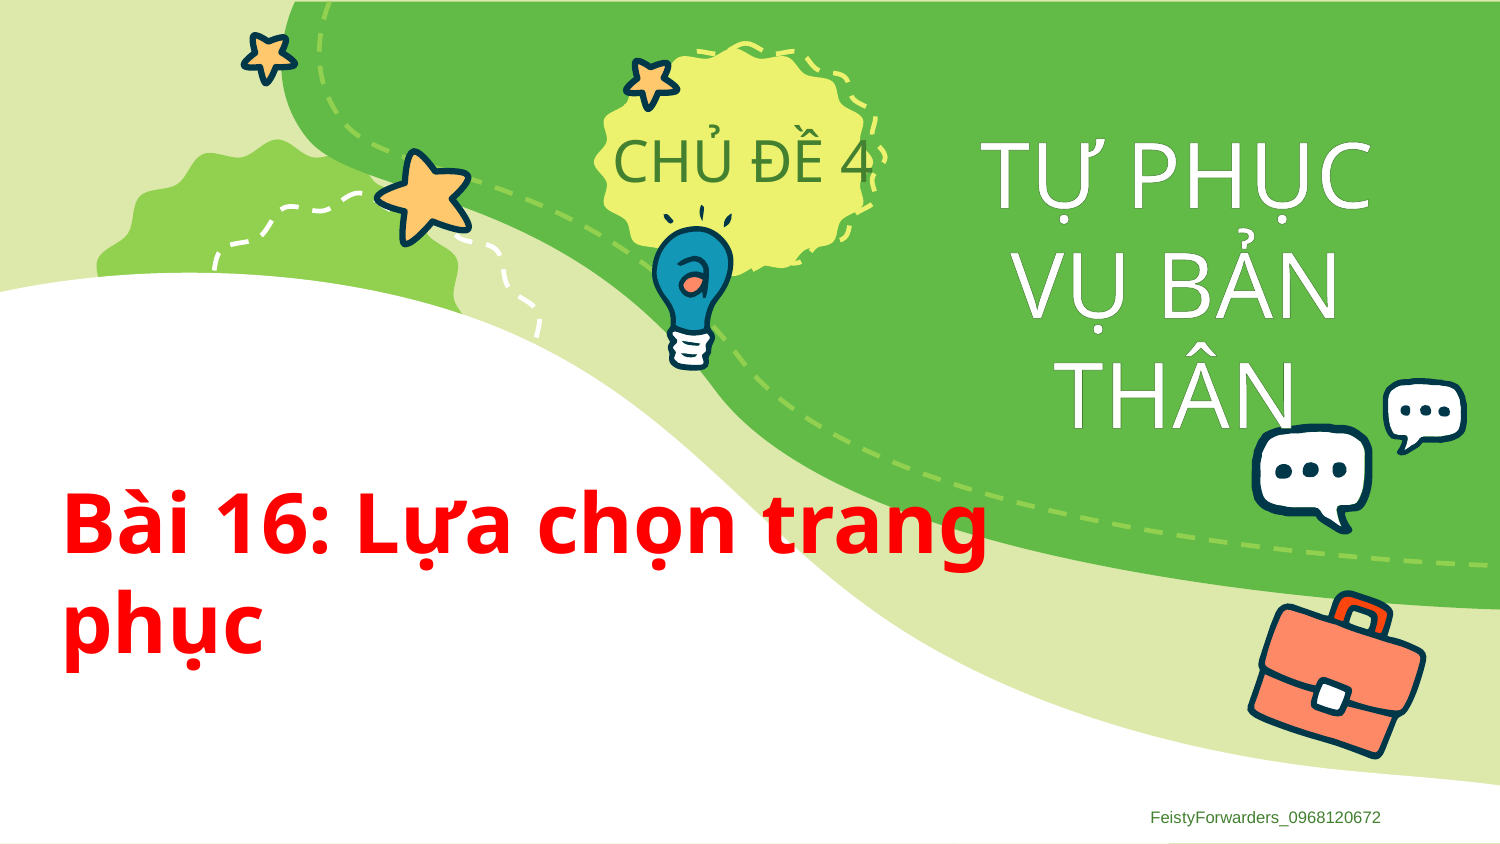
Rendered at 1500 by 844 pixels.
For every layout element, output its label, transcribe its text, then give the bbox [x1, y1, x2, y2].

title Bài 16: Lựa chọn trang phục [45, 455, 1184, 690]
